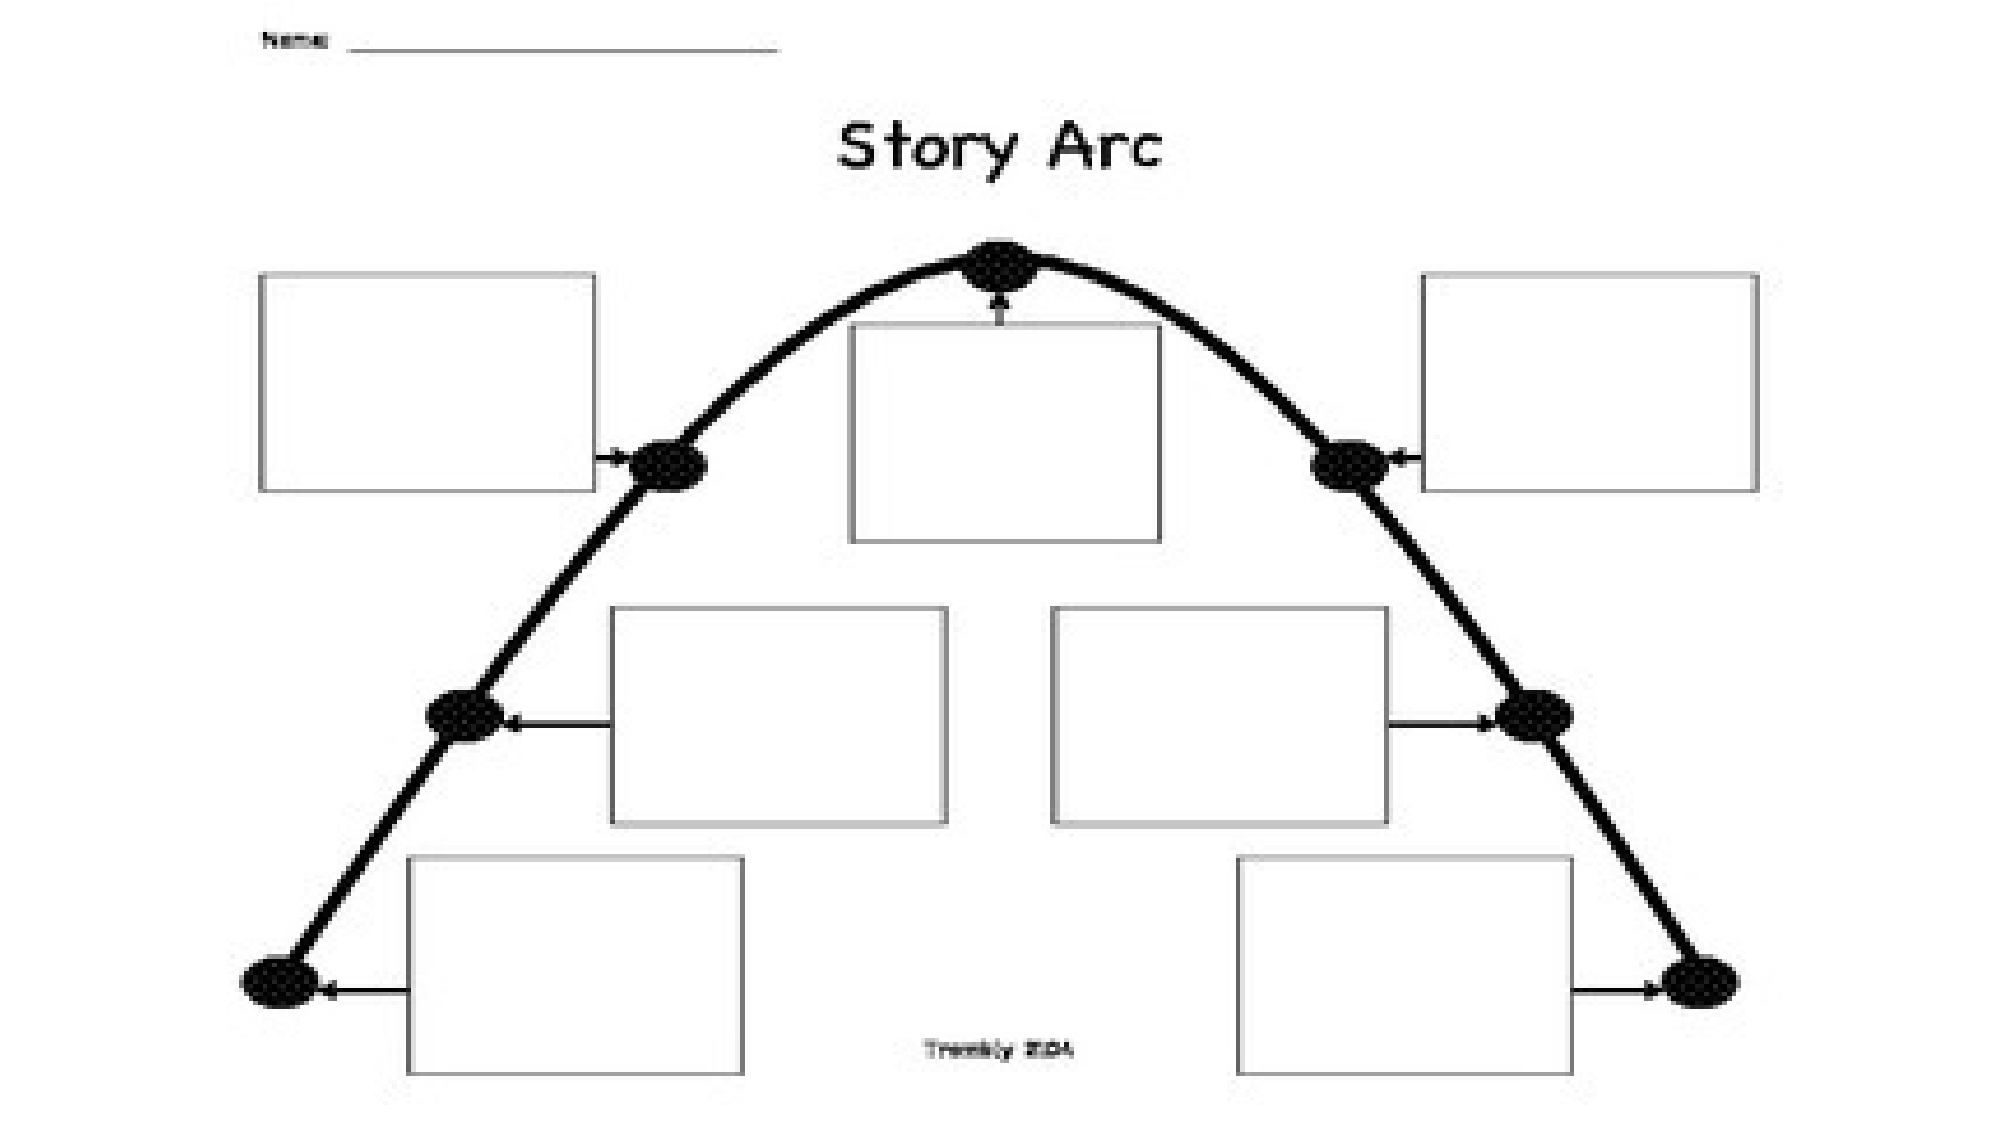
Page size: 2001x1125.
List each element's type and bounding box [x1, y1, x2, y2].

list [188, 0, 1812, 1125]
